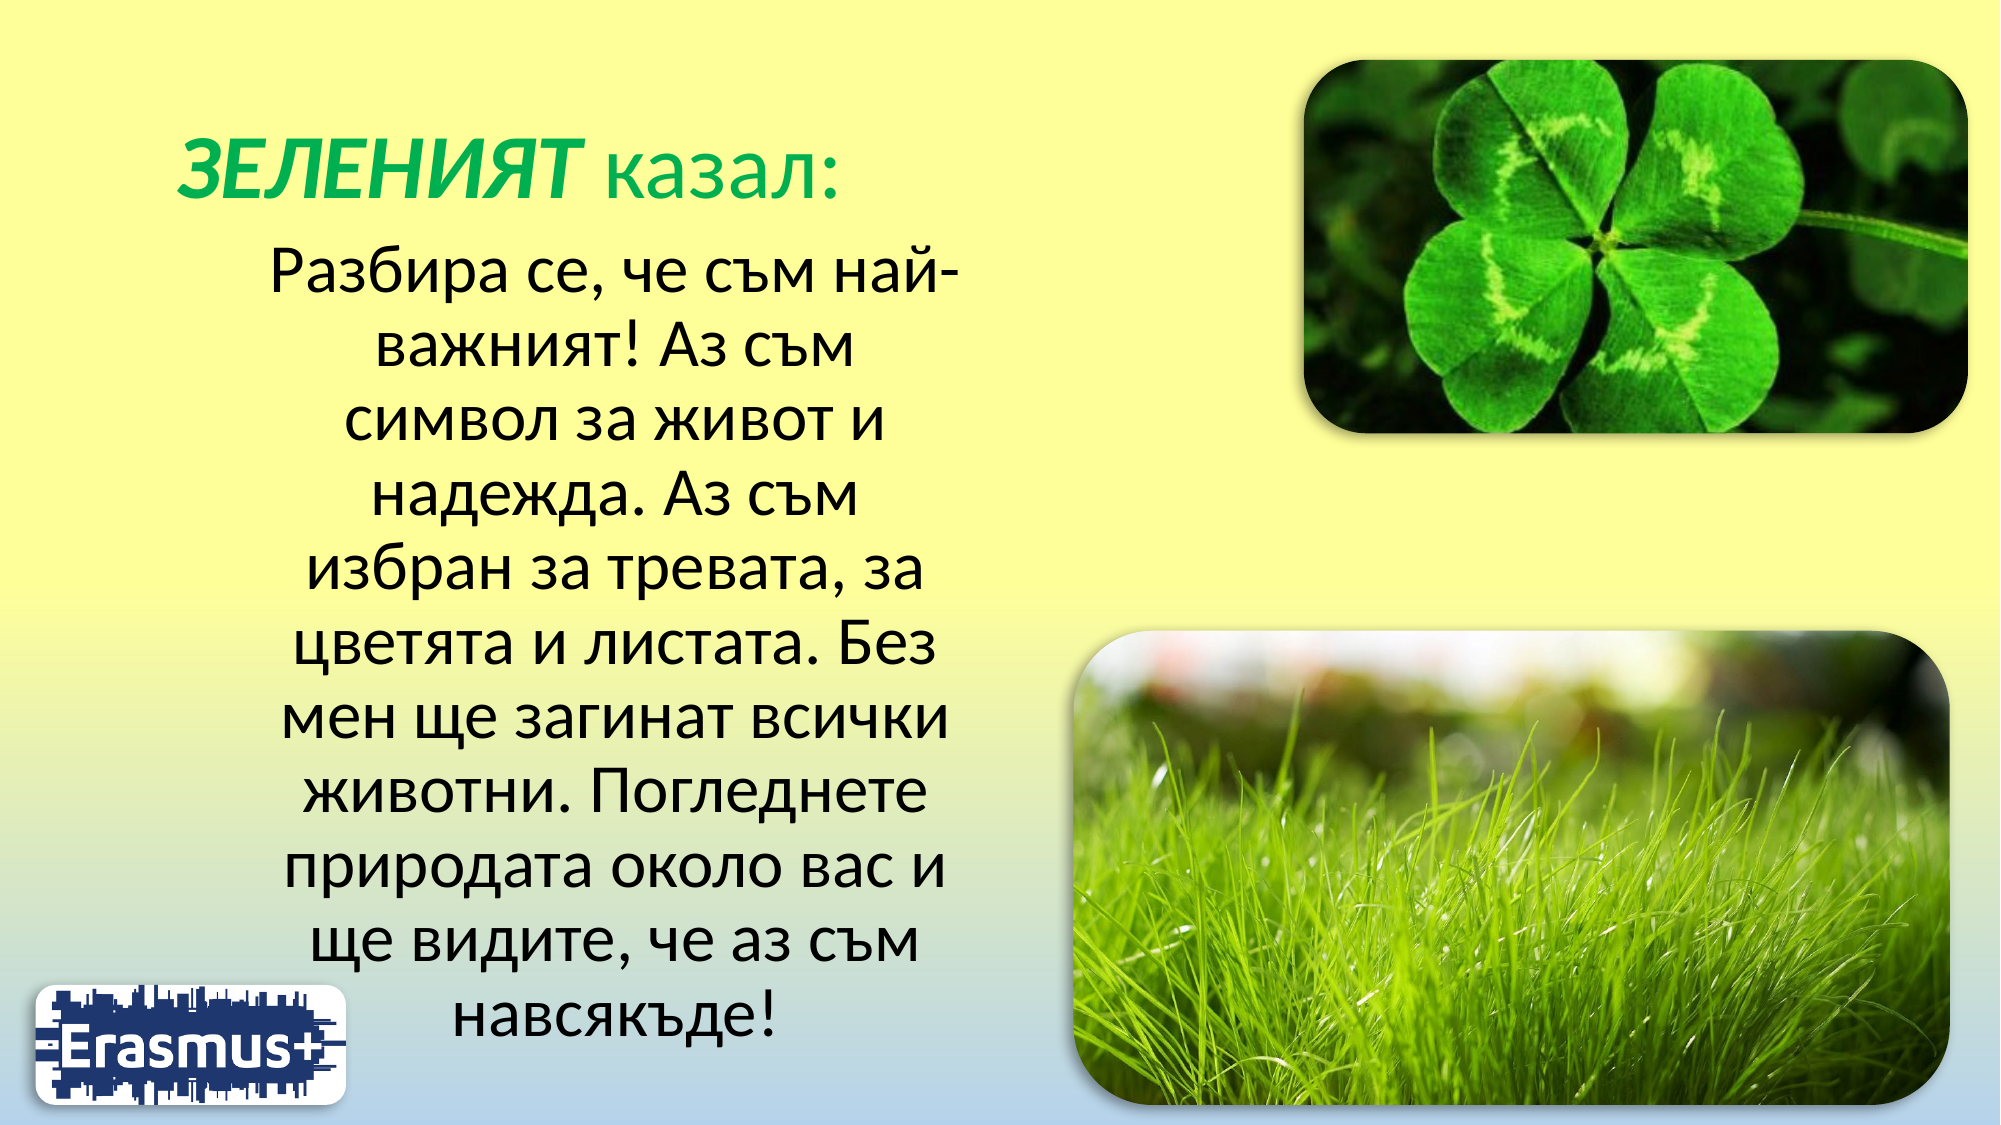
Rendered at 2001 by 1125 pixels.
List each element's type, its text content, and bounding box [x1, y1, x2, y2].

title ЗЕЛЕНИЯТ казал: [137, 59, 1303, 278]
picture [1073, 630, 1950, 1105]
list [1303, 59, 1968, 434]
picture [35, 984, 346, 1105]
list Разбира се, че съм най-важният! Аз съм символ за живот и надежда. Аз съм избран за тревата, за цветята и листата. Без мен ще загинат всички животни. Погледнете природата около вас и ще видите, че аз съм навсякъде! [244, 224, 988, 1062]
